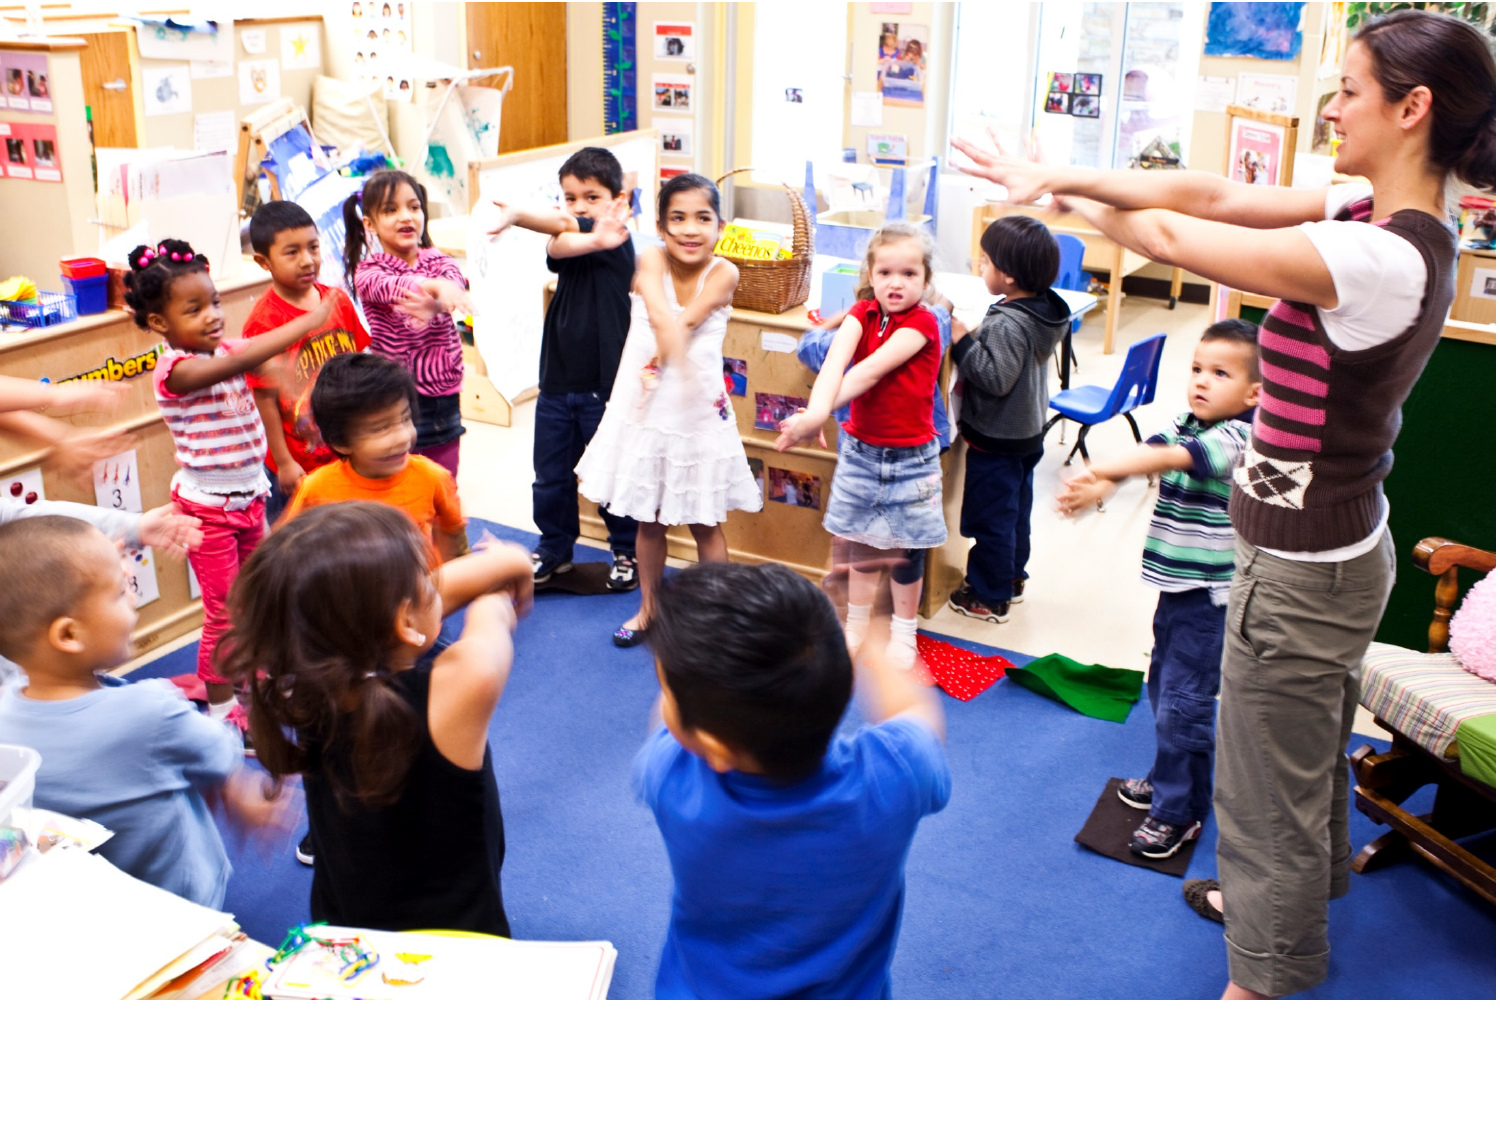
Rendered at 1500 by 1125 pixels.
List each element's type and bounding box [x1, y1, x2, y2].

picture [0, 2, 1496, 1000]
